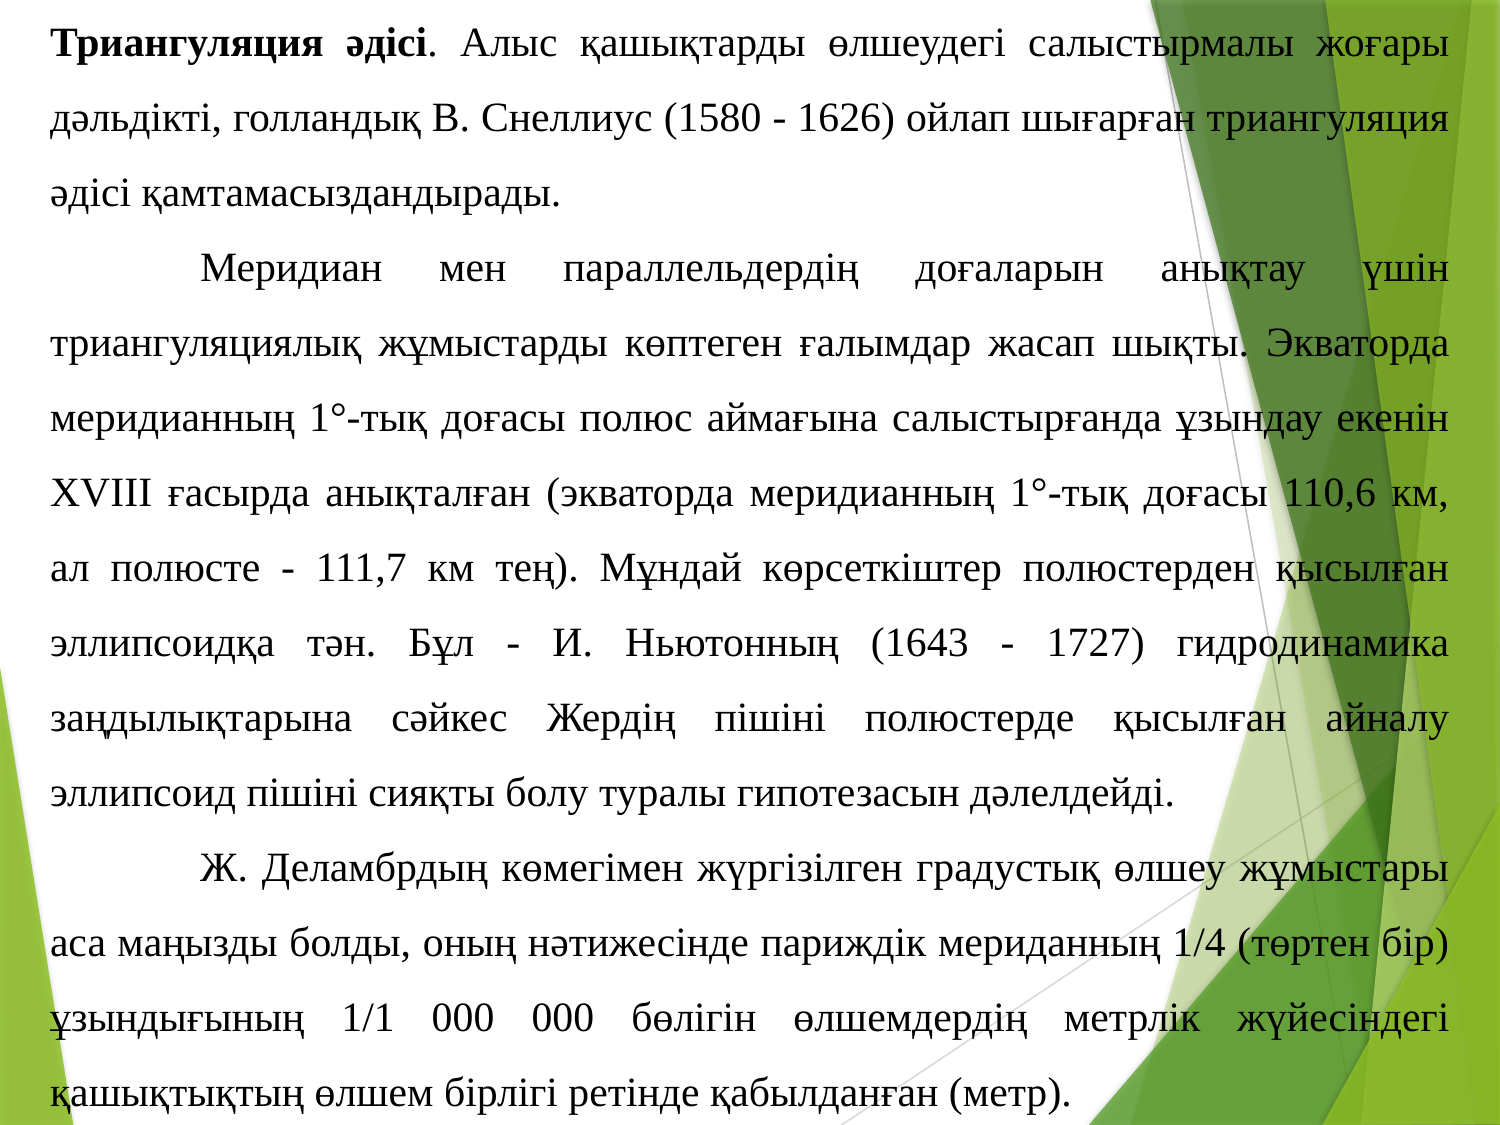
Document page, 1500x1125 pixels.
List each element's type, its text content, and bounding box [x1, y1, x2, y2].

text_box Триангуляция әдісі. Алыс қашықтарды өлшеудегі салыстырмалы жоғары дәльдікті, голландық В. Снеллиус (1580 - 1626) ойлап шығарған триангуляция әдісі қамтамасыздандырады. Меридиан мен параллельдердің доғаларын анықтау үшін триангуляциялық жұмыстарды көптеген ғалымдар жасап шықты. Экваторда меридианның 1°-тық доғасы полюс аймағына салыстырғанда ұзындау екенін XVIII ғасырда анықталған (экваторда меридианның 1°-тық доғасы 110,6 км, ал полюсте - 111,7 км тең). Мұндай көрсеткіштер полюстерден қысылған эллипсоидқа тән. Бұл - И. Ньютонның (1643 - 1727) гидродинамика заңдылықтарына сәйкес Жердің пішіні полюстерде қысылған айналу эллипсоид пішіні сияқты болу туралы гипотезасын дәлелдейді. Ж. Деламбрдың көмегімен жүргізілген градустық өлшеу жұмыстары аса маңызды болды, оның нәтижесінде париждік мериданның 1/4 (төртен бір) ұзындығының 1/1 000 000 бөлігін өлшемдердің метрлік жүйесіндегі қашықтықтың өлшем бірлігі ретінде қабылданған (метр). [35, 0, 1465, 1123]
